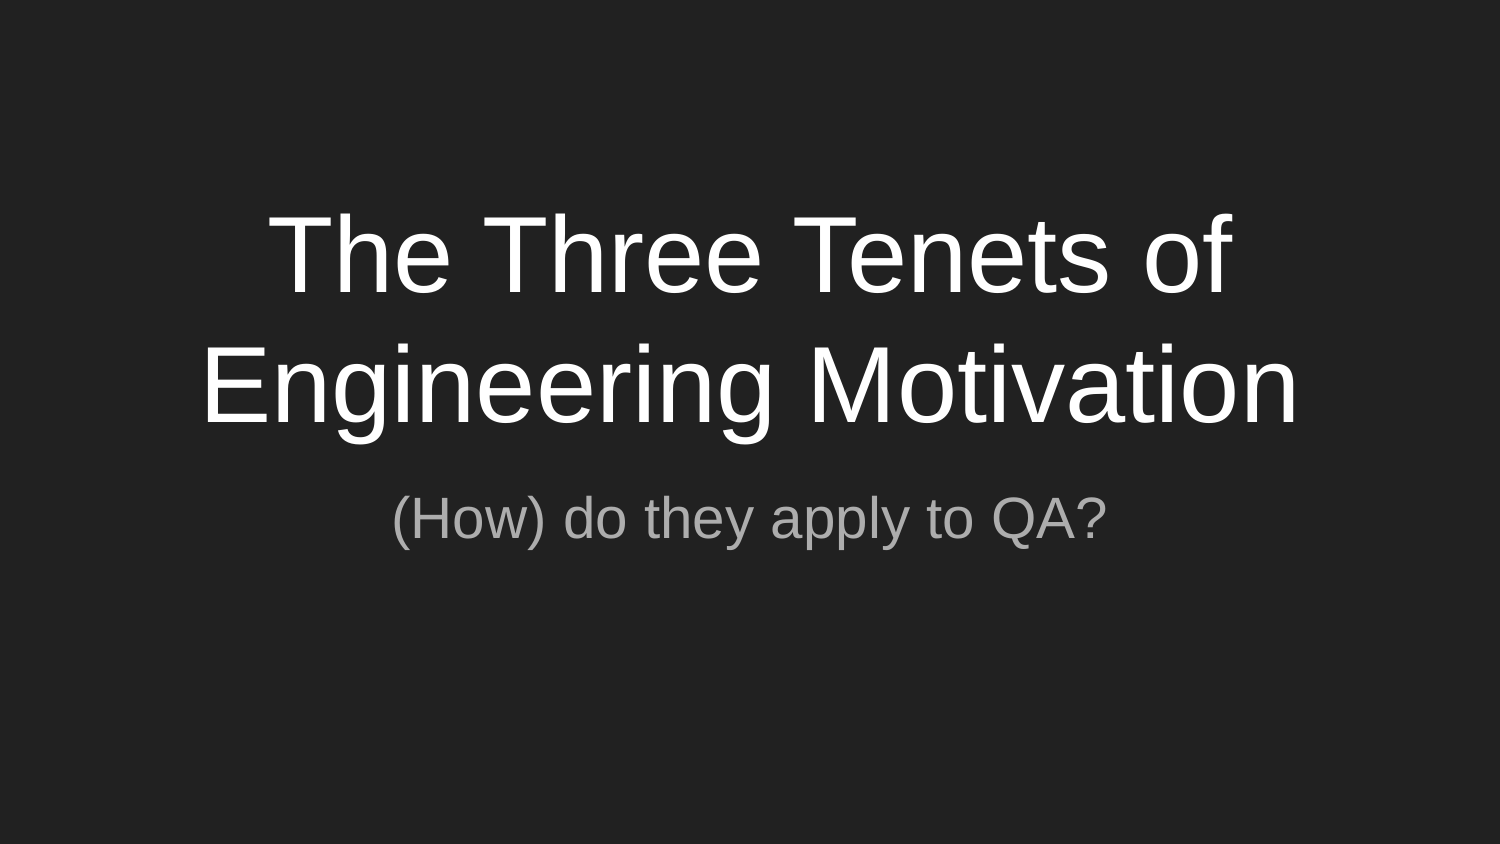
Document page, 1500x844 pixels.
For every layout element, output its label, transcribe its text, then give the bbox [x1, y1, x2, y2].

title The Three Tenets of Engineering Motivation [51, 122, 1449, 459]
subtitle (How) do they apply to QA? [51, 464, 1449, 595]
